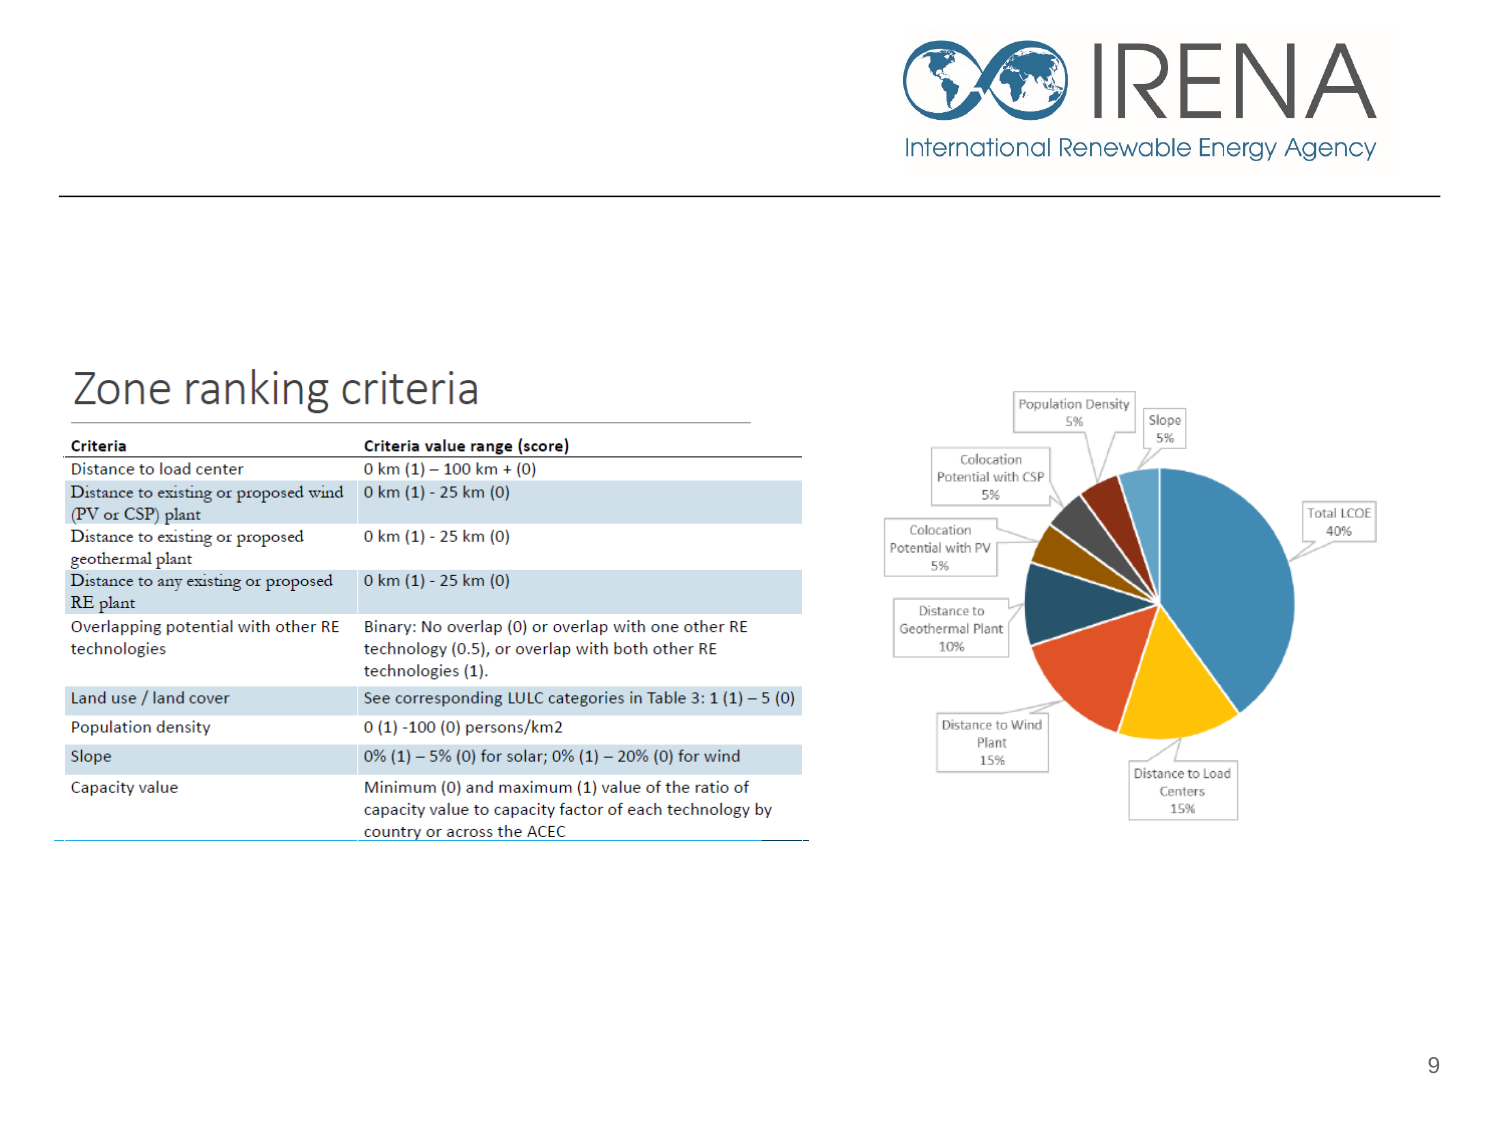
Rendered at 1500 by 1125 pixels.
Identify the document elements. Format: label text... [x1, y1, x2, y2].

picture [819, 361, 1500, 842]
picture [903, 30, 1400, 176]
picture [54, 361, 810, 842]
slide_number 9 [1322, 1050, 1441, 1101]
